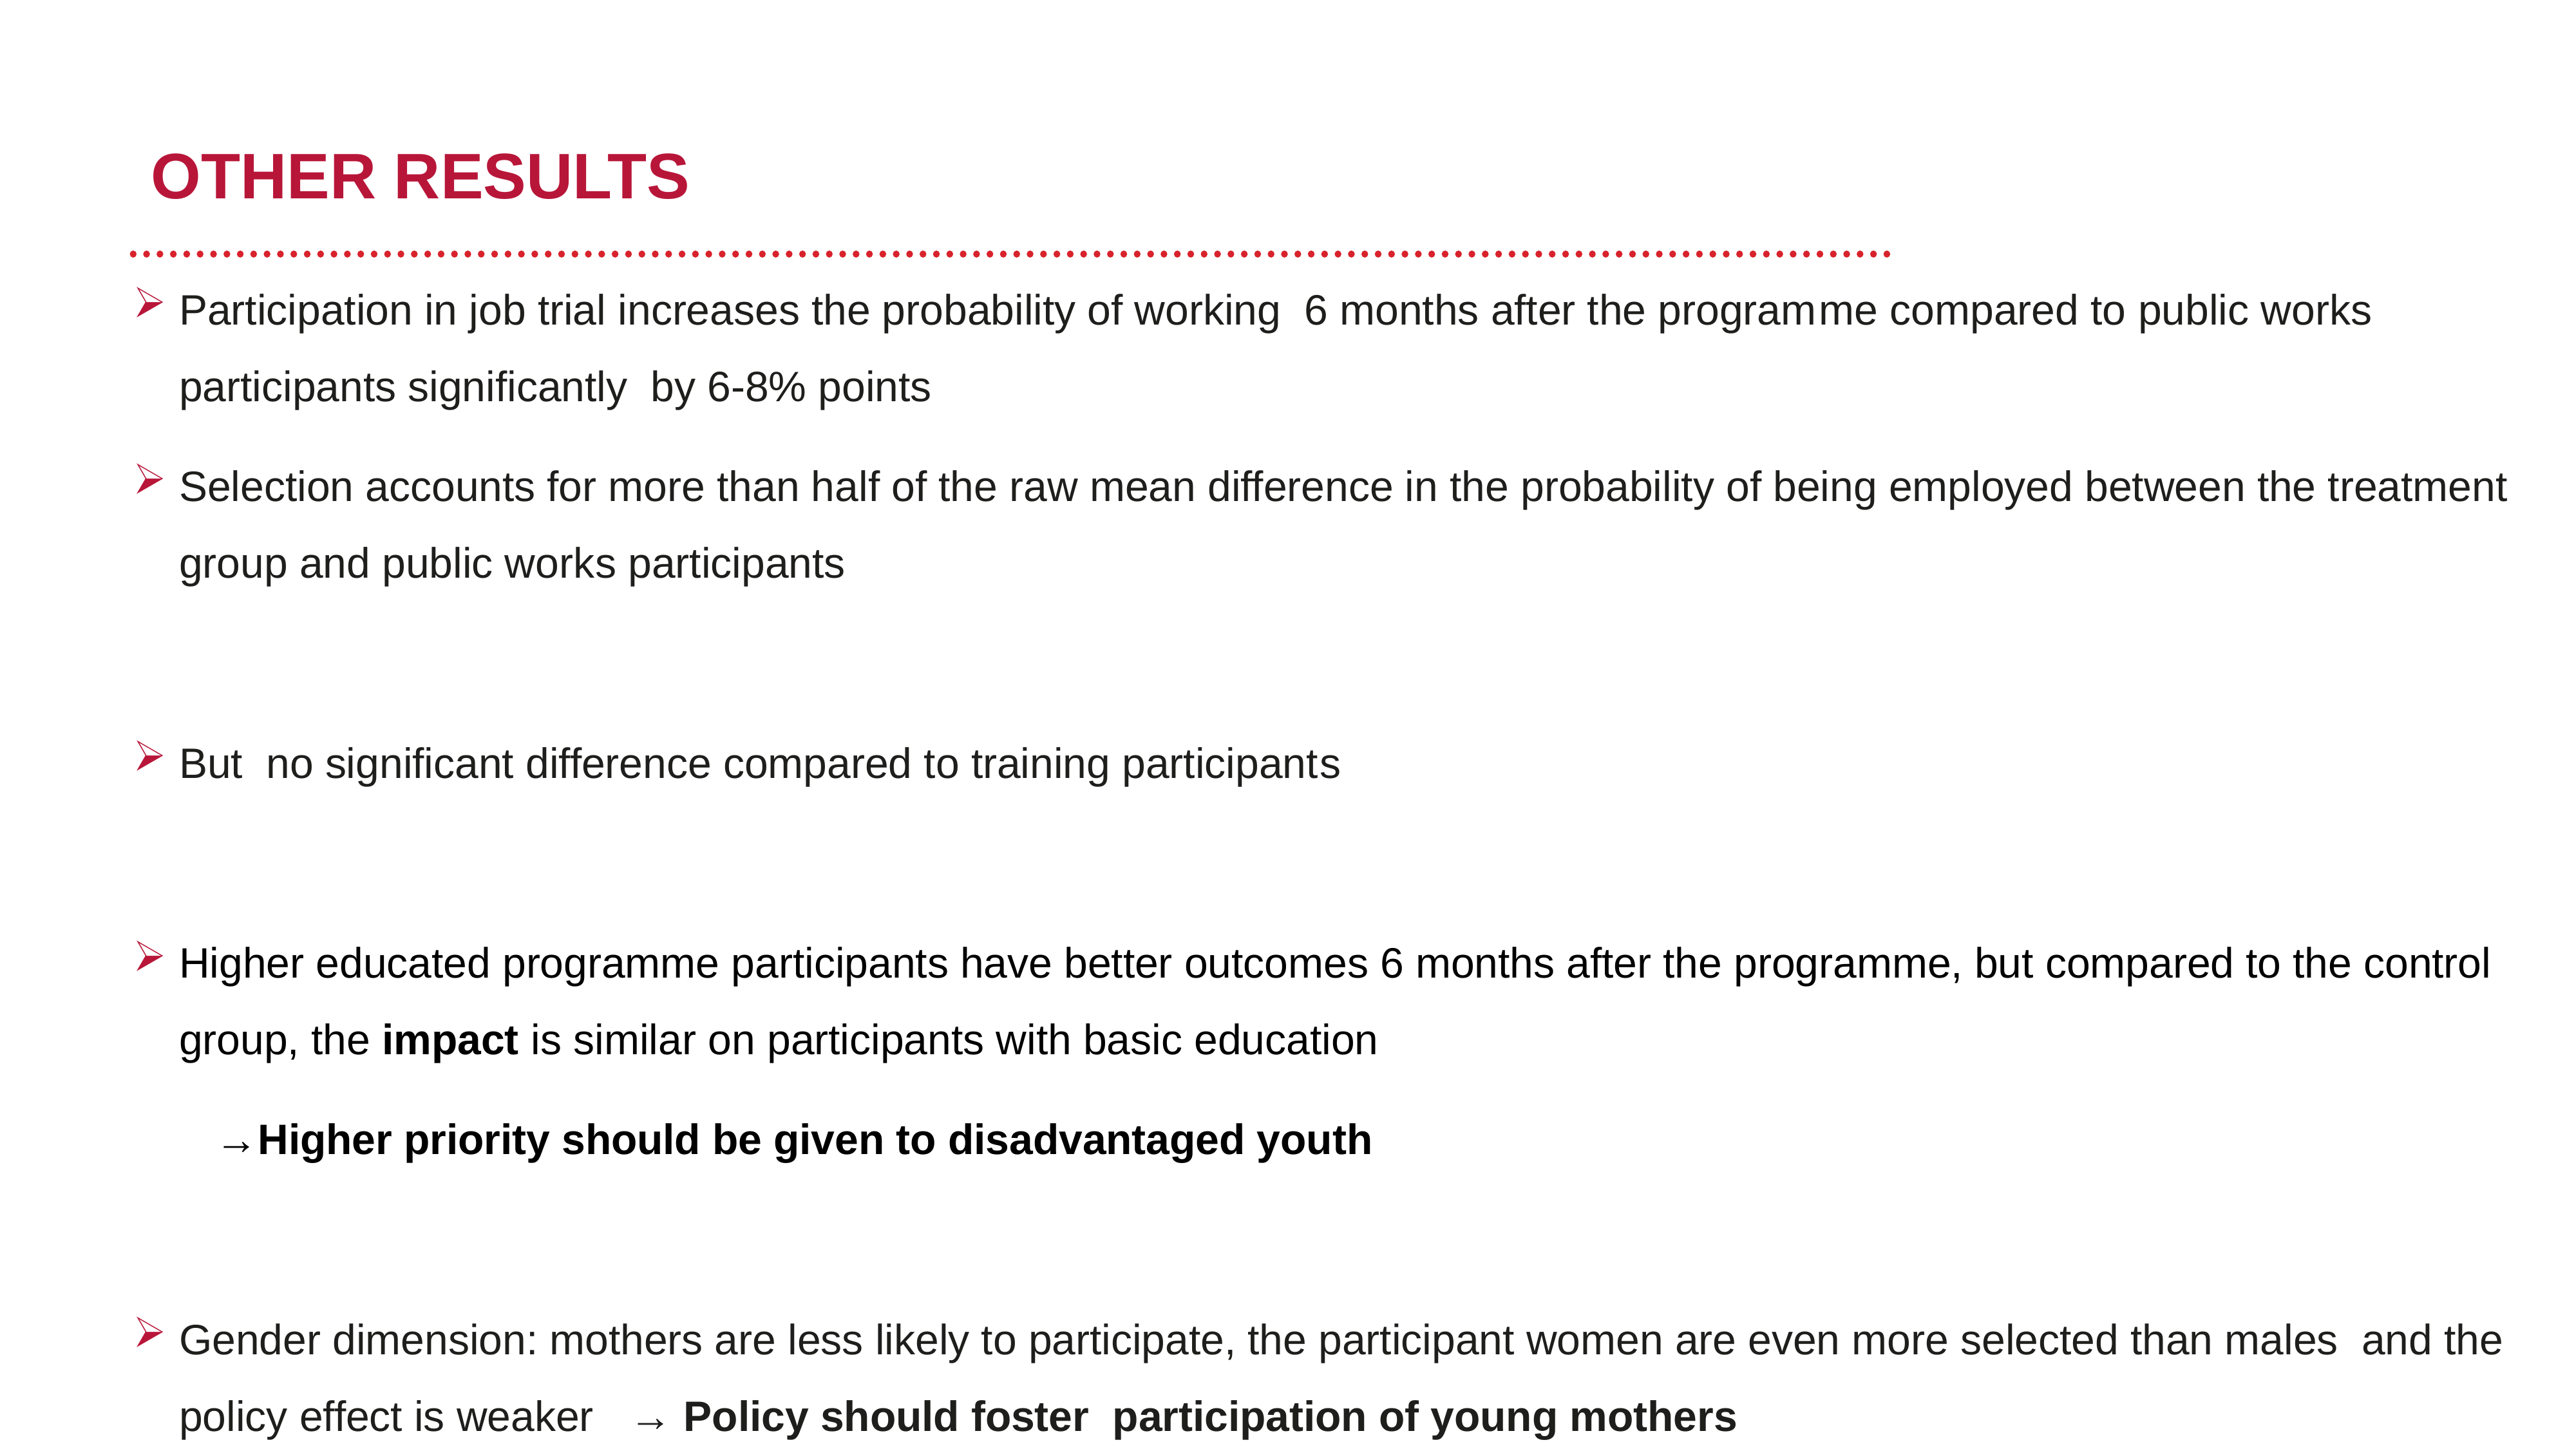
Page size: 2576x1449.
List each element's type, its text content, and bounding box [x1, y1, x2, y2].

title OTHER RESULTS [133, 133, 1975, 212]
list Participation in job trial increases the probability of working 6 months after the programme compared to public works participants significantly by 6-8% points Selection accounts for more than half of the raw mean difference in the probability of being employed between the treatment group and public works participants But no significant difference compared to training participants Higher educated programme participants have better outcomes 6 months after the programme, but compared to the control group, the impact is similar on participants with basic education →Higher priority should be given to disadvantaged youth Gender dimension: mothers are less likely to participate, the participant women are even more selected than males and the policy effect is weaker → Policy should foster participation of young mothers [133, 256, 2515, 1449]
